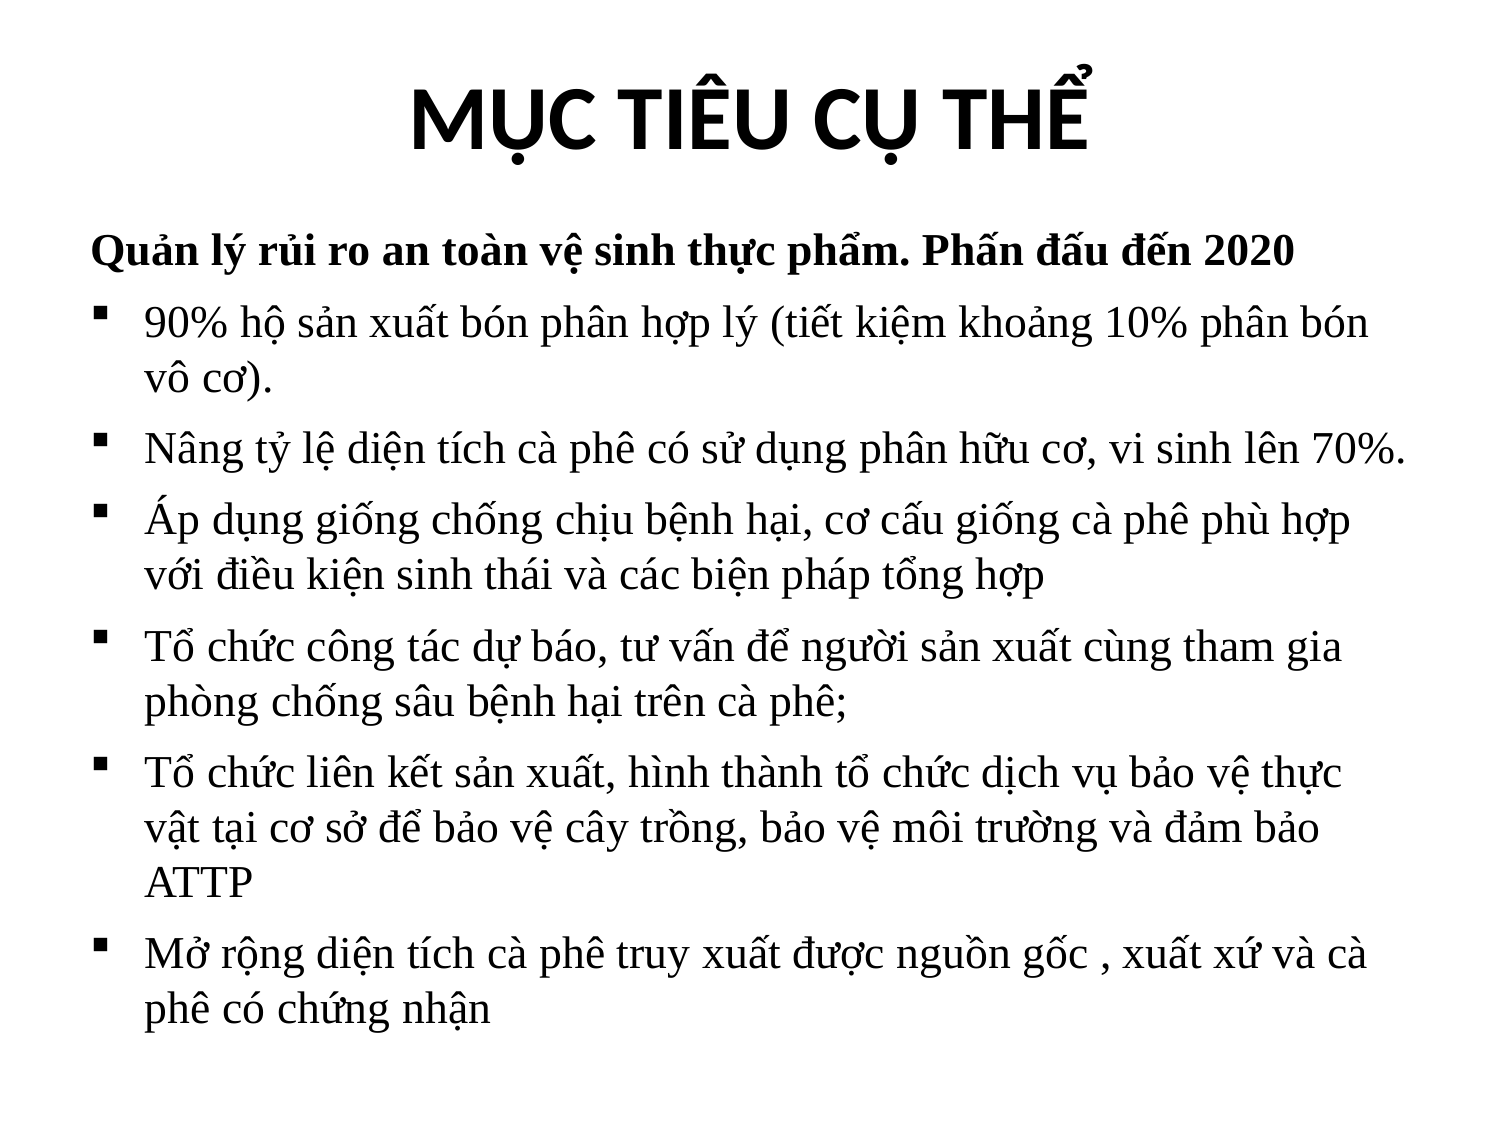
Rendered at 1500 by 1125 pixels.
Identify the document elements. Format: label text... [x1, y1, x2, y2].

title MỤC TIÊU CỤ THỂ [75, 24, 1425, 200]
list Quản lý rủi ro an toàn vệ sinh thực phẩm. Phấn đấu đến 2020 90% hộ sản xuất bón phân hợp lý (tiết kiệm khoảng 10% phân bón vô cơ). Nâng tỷ lệ diện tích cà phê có sử dụng phân hữu cơ, vi sinh lên 70%. Áp dụng giống chống chịu bệnh hại, cơ cấu giống cà phê phù hợp với điều kiện sinh thái và các biện pháp tổng hợp Tổ chức công tác dự báo, tư vấn để người sản xuất cùng tham gia phòng chống sâu bệnh hại trên cà phê; Tổ chức liên kết sản xuất, hình thành tổ chức dịch vụ bảo vệ thực vật tại cơ sở để bảo vệ cây trồng, bảo vệ môi trường và đảm bảo ATTP Mở rộng diện tích cà phê truy xuất được nguồn gốc , xuất xứ và cà phê có chứng nhận [75, 212, 1425, 1088]
